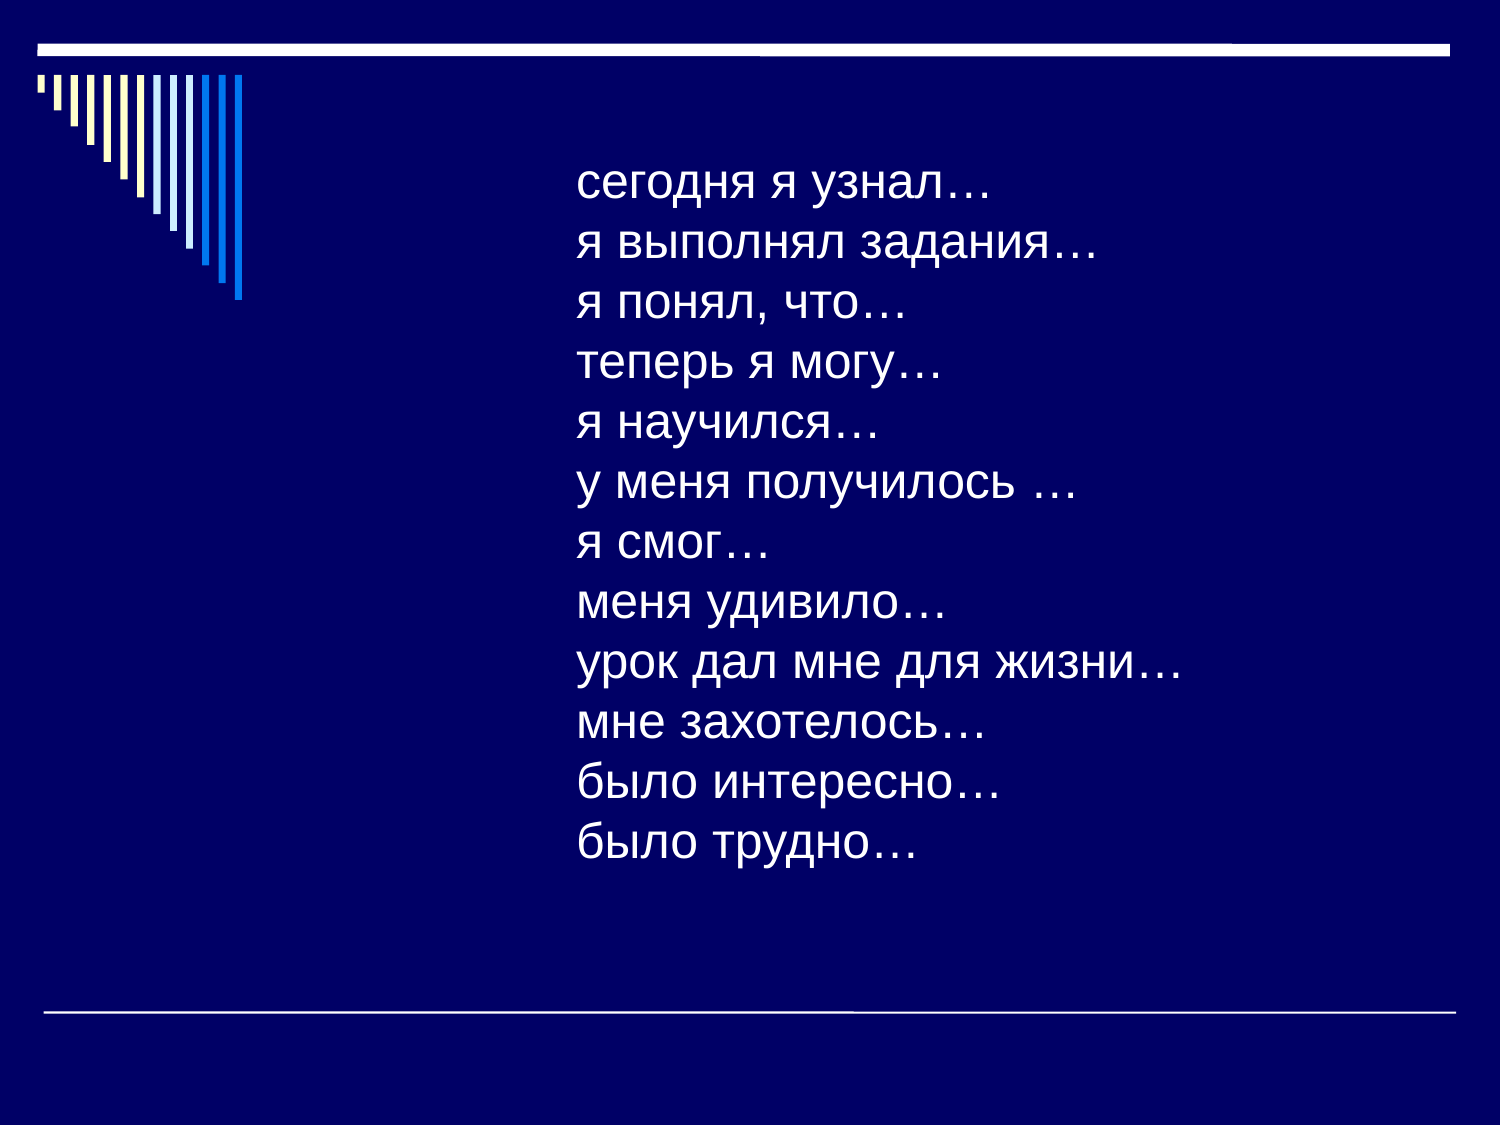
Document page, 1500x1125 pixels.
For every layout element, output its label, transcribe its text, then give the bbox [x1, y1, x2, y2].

title сегодня я узнал… я выполнял задания… я понял, что… теперь я могу… я научился… у меня получилось … я смог… меня удивило… урок дал мне для жизни… мне захотелось… было интересно… было трудно… [560, 77, 1259, 1000]
